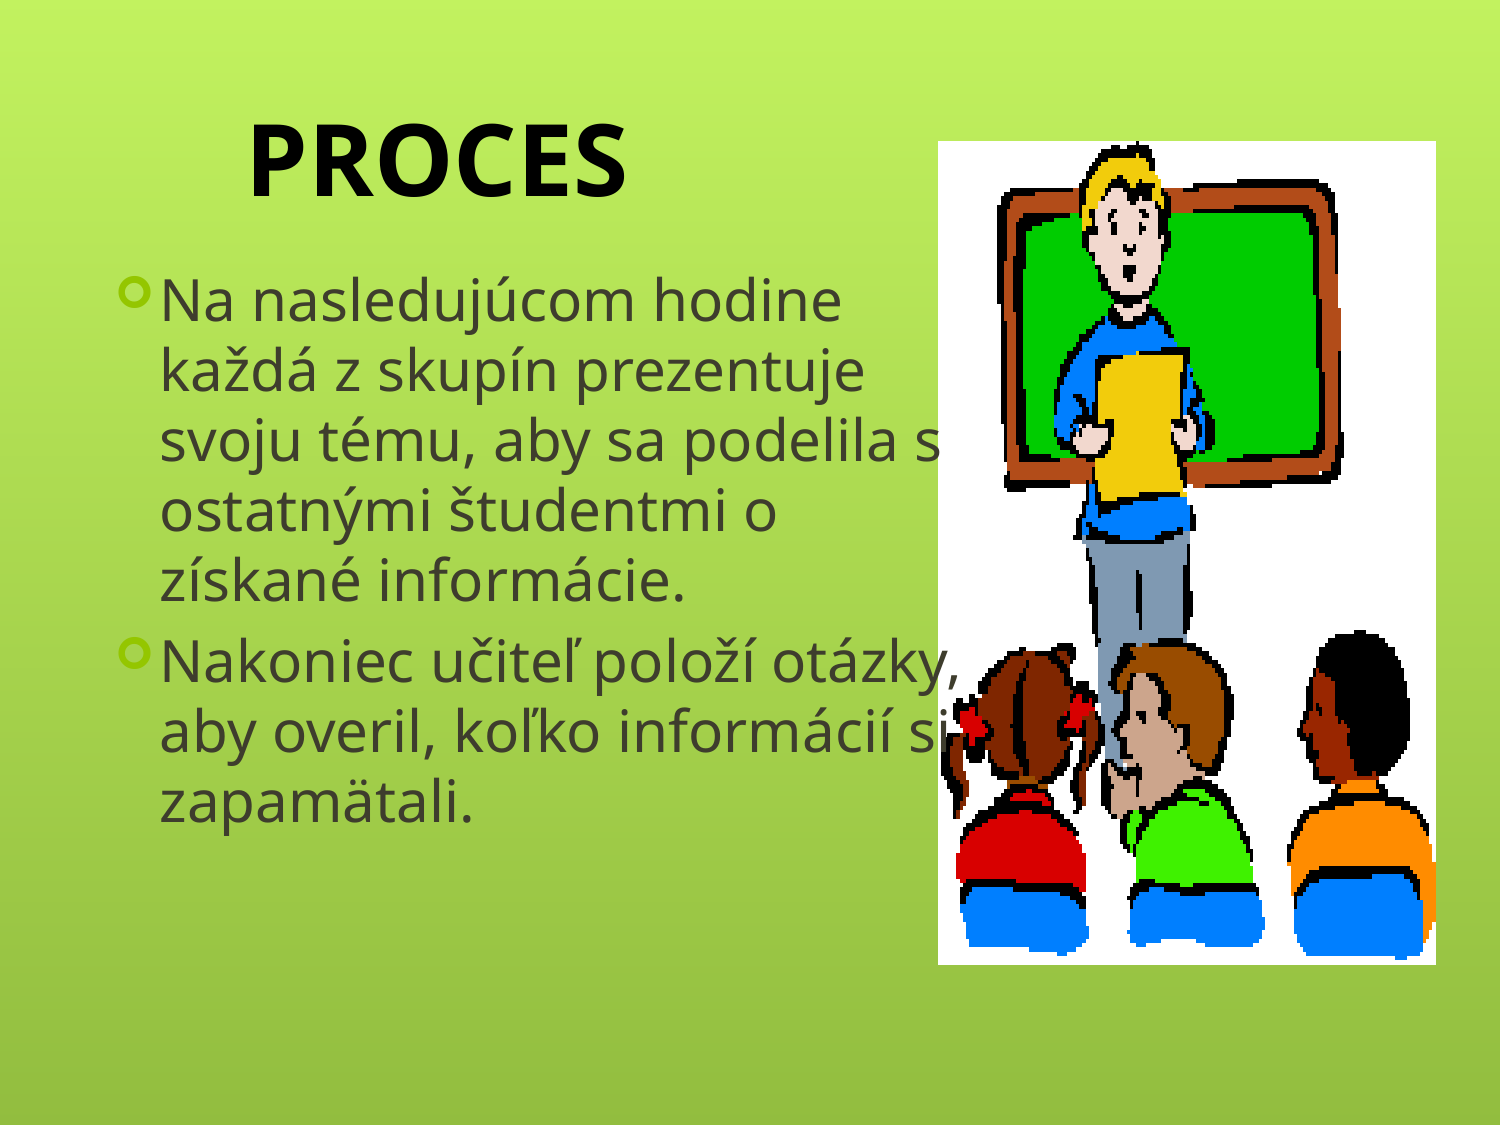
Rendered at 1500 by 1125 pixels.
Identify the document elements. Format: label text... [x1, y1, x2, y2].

picture [938, 141, 1436, 965]
text_box PROCES [147, 66, 727, 224]
text_box Na nasledujúcom hodine každá z skupín prezentuje svoju tému, aby sa podelila s ostatnými študentmi o získané informácie. Nakoniec učiteľ položí otázky, aby overil, koľko informácií si zapamätali. [88, 255, 987, 1059]
